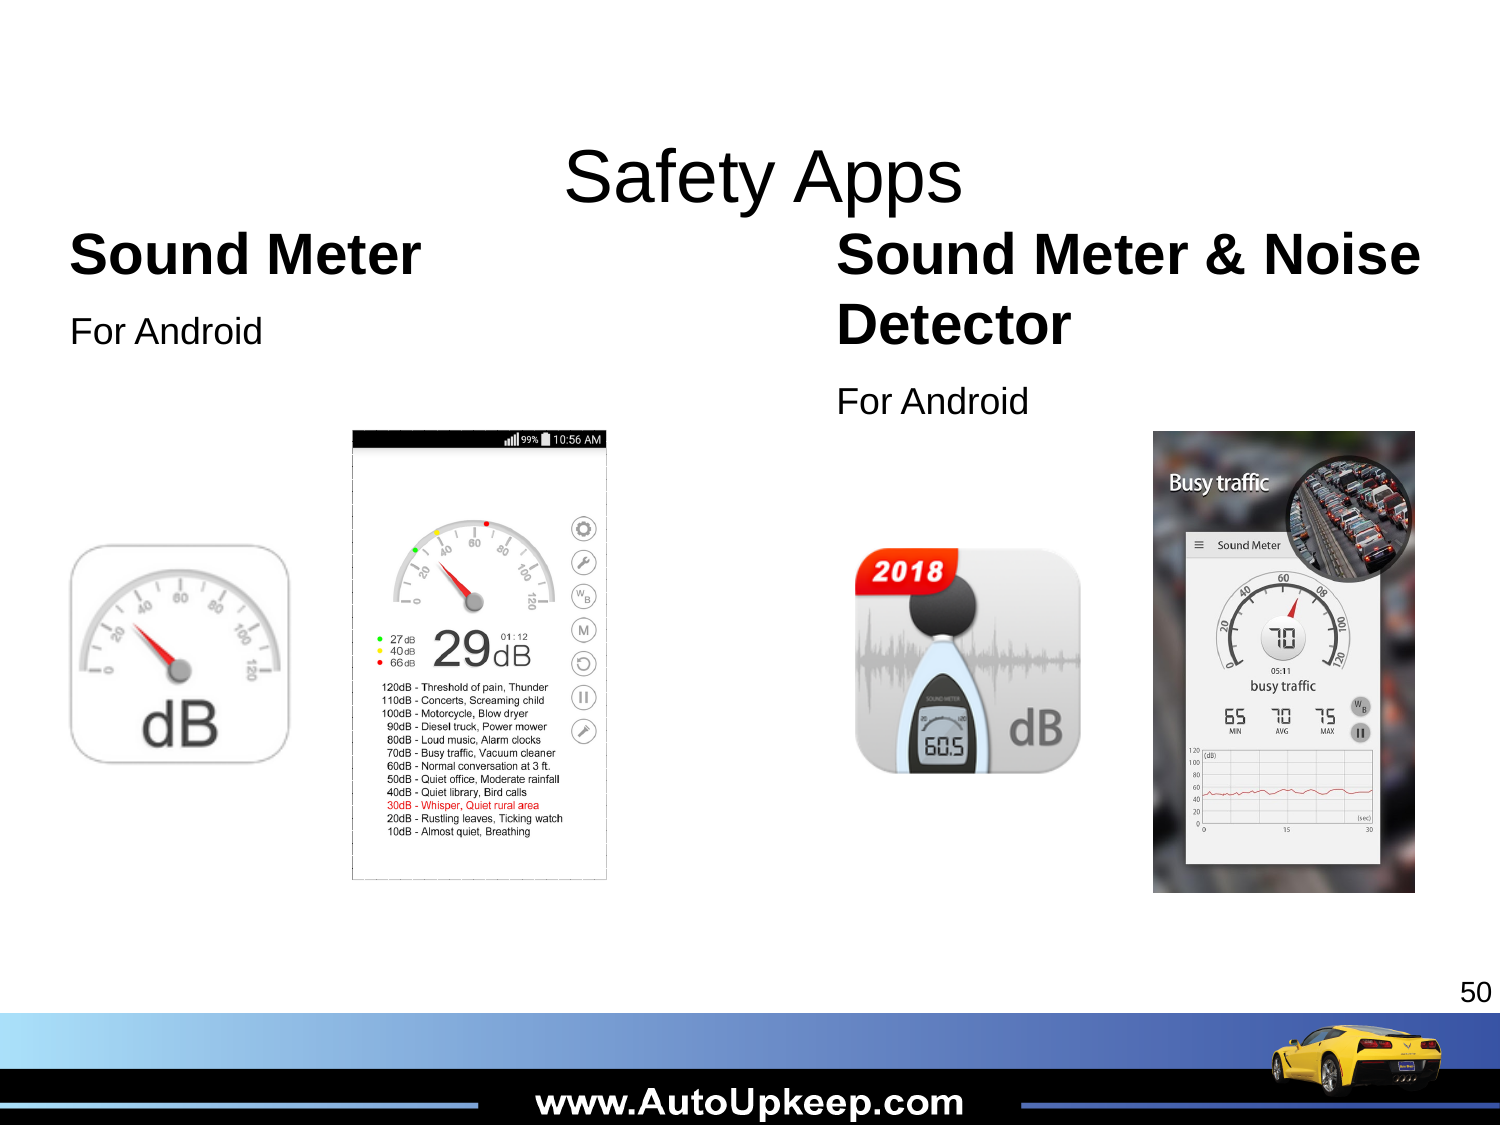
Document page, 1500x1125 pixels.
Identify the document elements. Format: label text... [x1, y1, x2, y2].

picture [849, 542, 1092, 780]
picture [351, 429, 607, 881]
picture [0, 1012, 1500, 1125]
picture [1153, 431, 1415, 893]
text_box Sound Meter For Android [62, 208, 828, 360]
title Safety Apps [89, 78, 1439, 267]
slide_number 50 [1450, 965, 1500, 1012]
picture [62, 542, 300, 775]
text_box Sound Meter & Noise Detector For Android [828, 208, 1434, 430]
